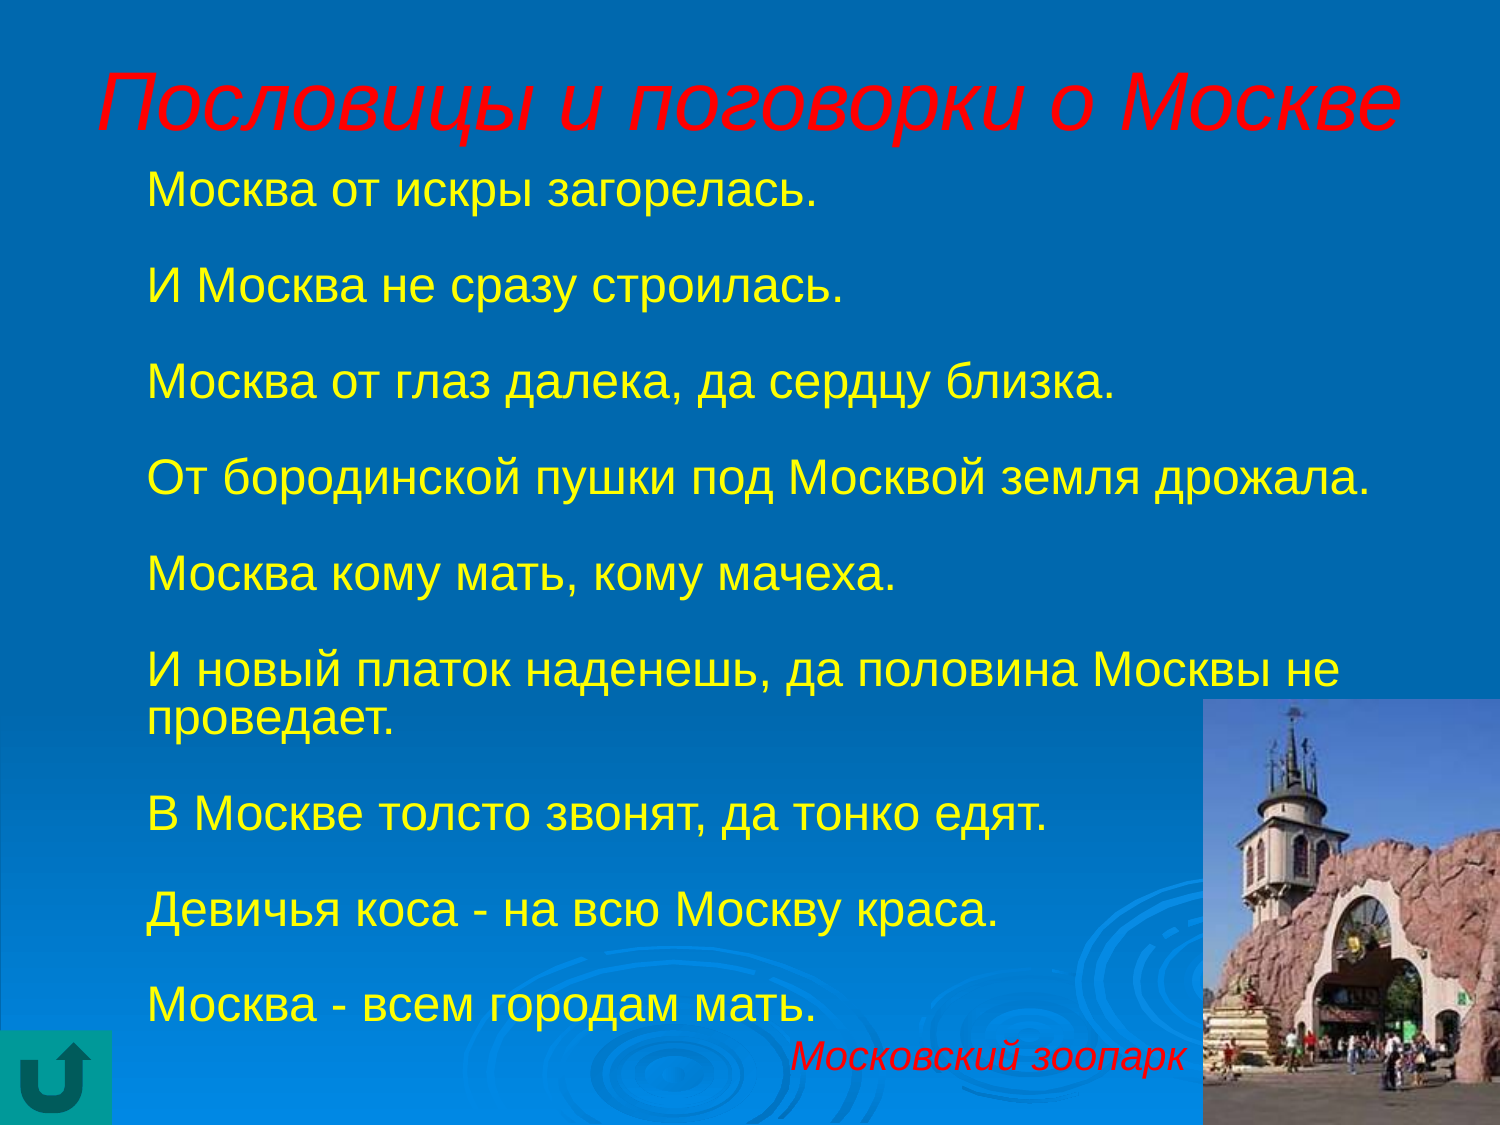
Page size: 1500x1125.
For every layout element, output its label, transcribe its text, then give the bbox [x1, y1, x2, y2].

title Пословицы и поговорки о Москве [74, 45, 1426, 149]
picture [1203, 699, 1500, 1125]
text_box [0, 1030, 112, 1125]
list Москва от искры загорелась. И Москва не сразу строилась. Москва от глаз далека, да сердцу близка. От бородинской пушки под Москвой земля дрожала. Москва кому мать, кому мачеха. И новый платок наденешь, да половина Москвы не проведает. В Москве толсто звонят, да тонко едят. Девичья коса - на всю Москву краса. Москва - всем городам мать. Московский зоопарк [74, 160, 1426, 1125]
